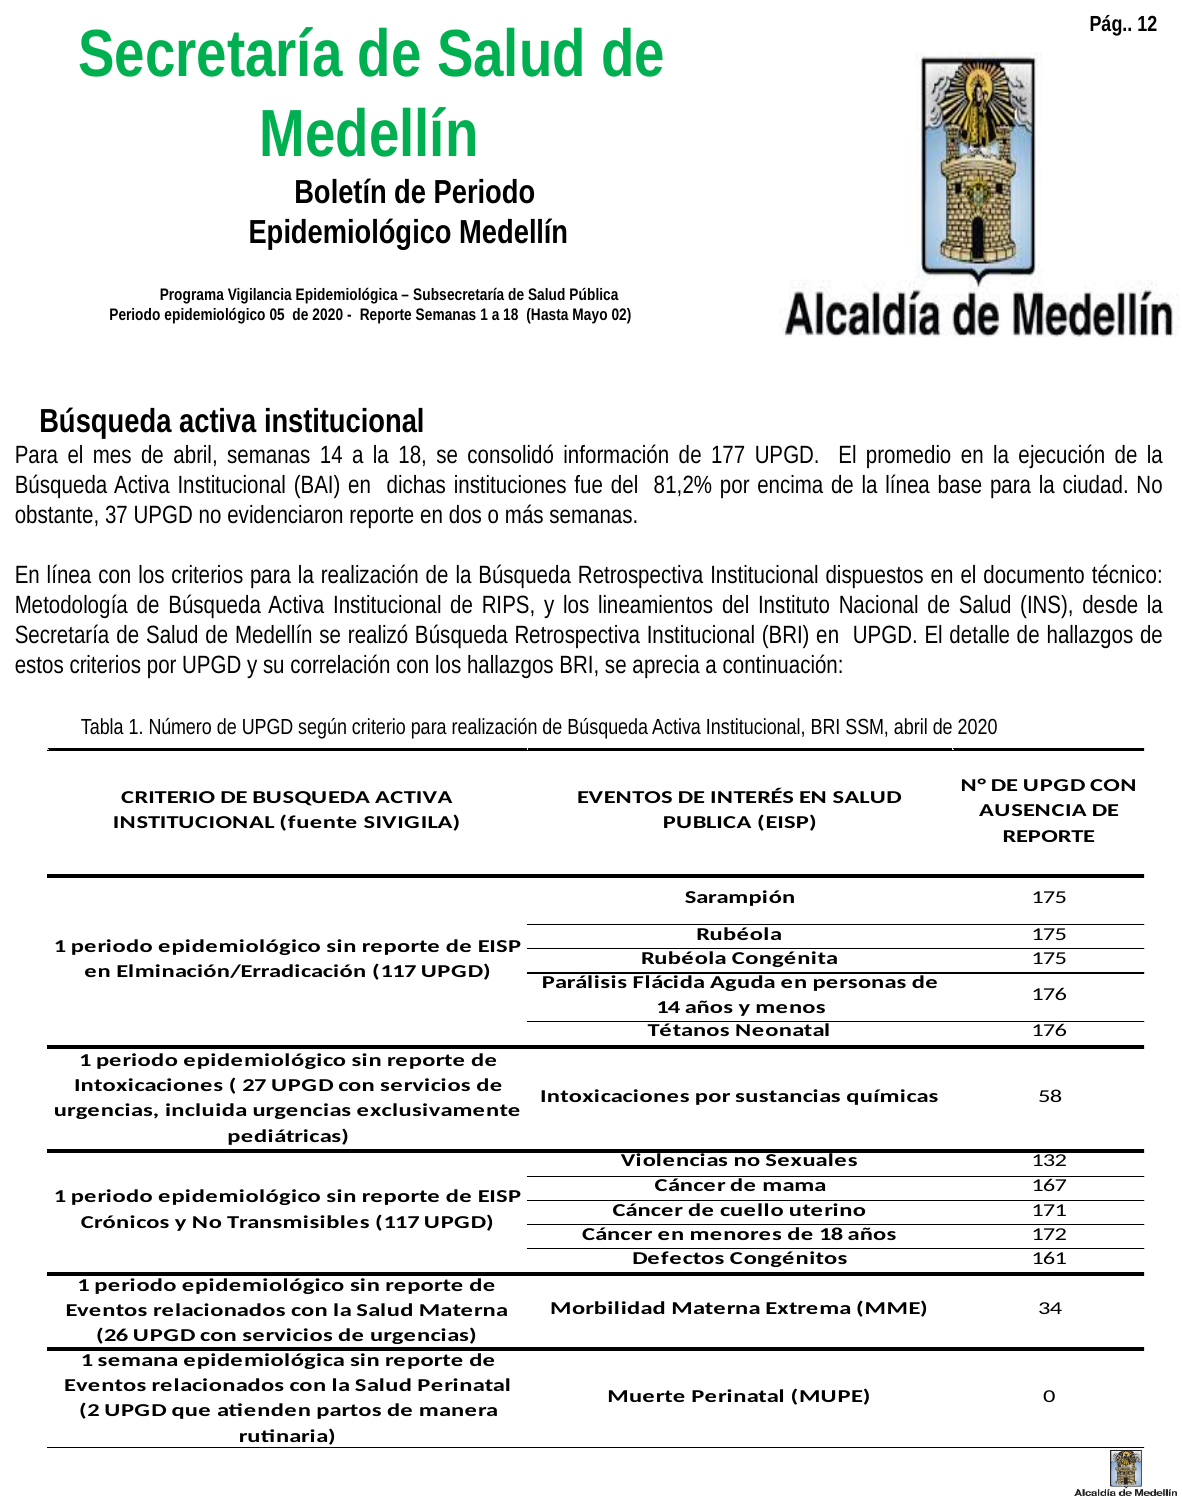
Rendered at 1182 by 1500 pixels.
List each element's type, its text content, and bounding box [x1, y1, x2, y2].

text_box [0, 2, 1182, 351]
text_box Tabla 1. Número de UPGD según criterio para realización de Búsqueda Activa Institucional, BRI SSM, abril de 2020 [66, 705, 1069, 747]
picture [46, 748, 1177, 1496]
title Búsqueda activa institucional [24, 383, 1129, 431]
text_box Para el mes de abril, semanas 14 a la 18, se consolidó información de 177 UPGD. El promedio en la ejecución de la Búsqueda Activa Institucional (BAI) en dichas instituciones fue del 81,2% por encima de la línea base para la ciudad. No obstante, 37 UPGD no evidenciaron reporte en dos o más semanas. En línea con los criterios para la realización de la Búsqueda Retrospectiva Institucional dispuestos en el documento técnico: Metodología de Búsqueda Activa Institucional de RIPS, y los lineamientos del Instituto Nacional de Salud (INS), desde la Secretaría de Salud de Medellín se realizó Búsqueda Retrospectiva Institucional (BRI) en UPGD. El detalle de hallazgos de estos criterios por UPGD y su correlación con los hallazgos BRI, se aprecia a continuación: [0, 431, 1182, 686]
